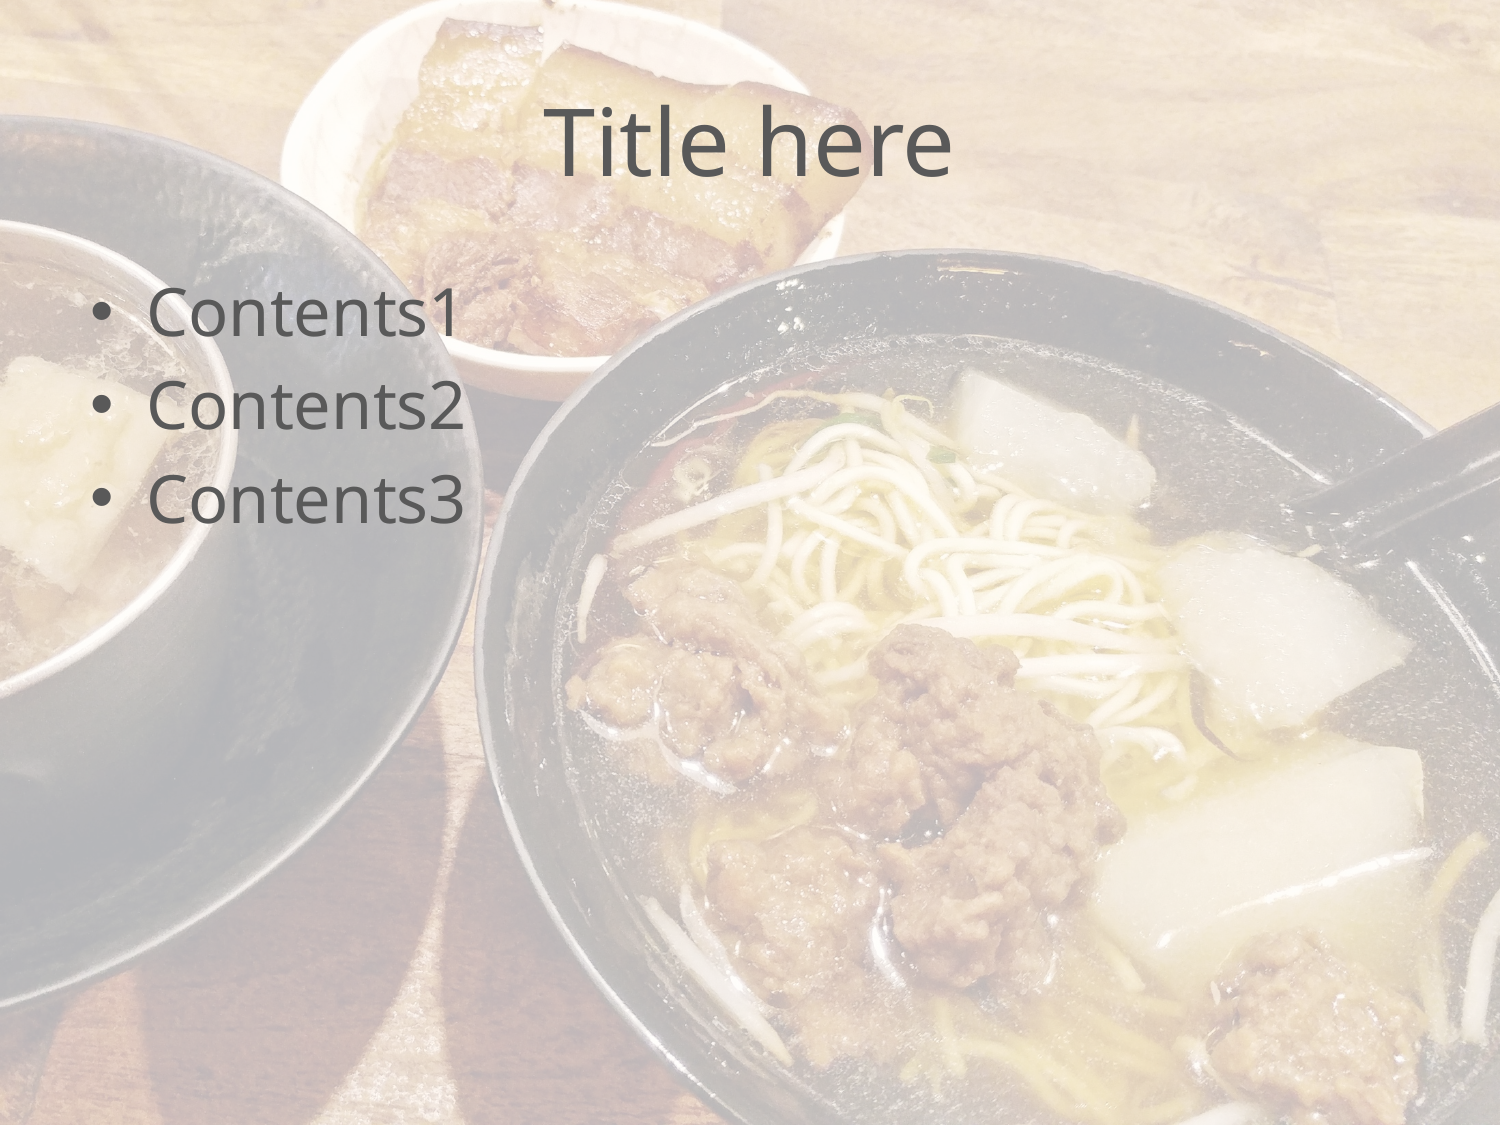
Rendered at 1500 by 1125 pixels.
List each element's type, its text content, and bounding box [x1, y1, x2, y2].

list Contents1 Contents2 Contents3 [75, 262, 1425, 1005]
title Title here [75, 45, 1425, 233]
text_box [0, 0, 1500, 1125]
